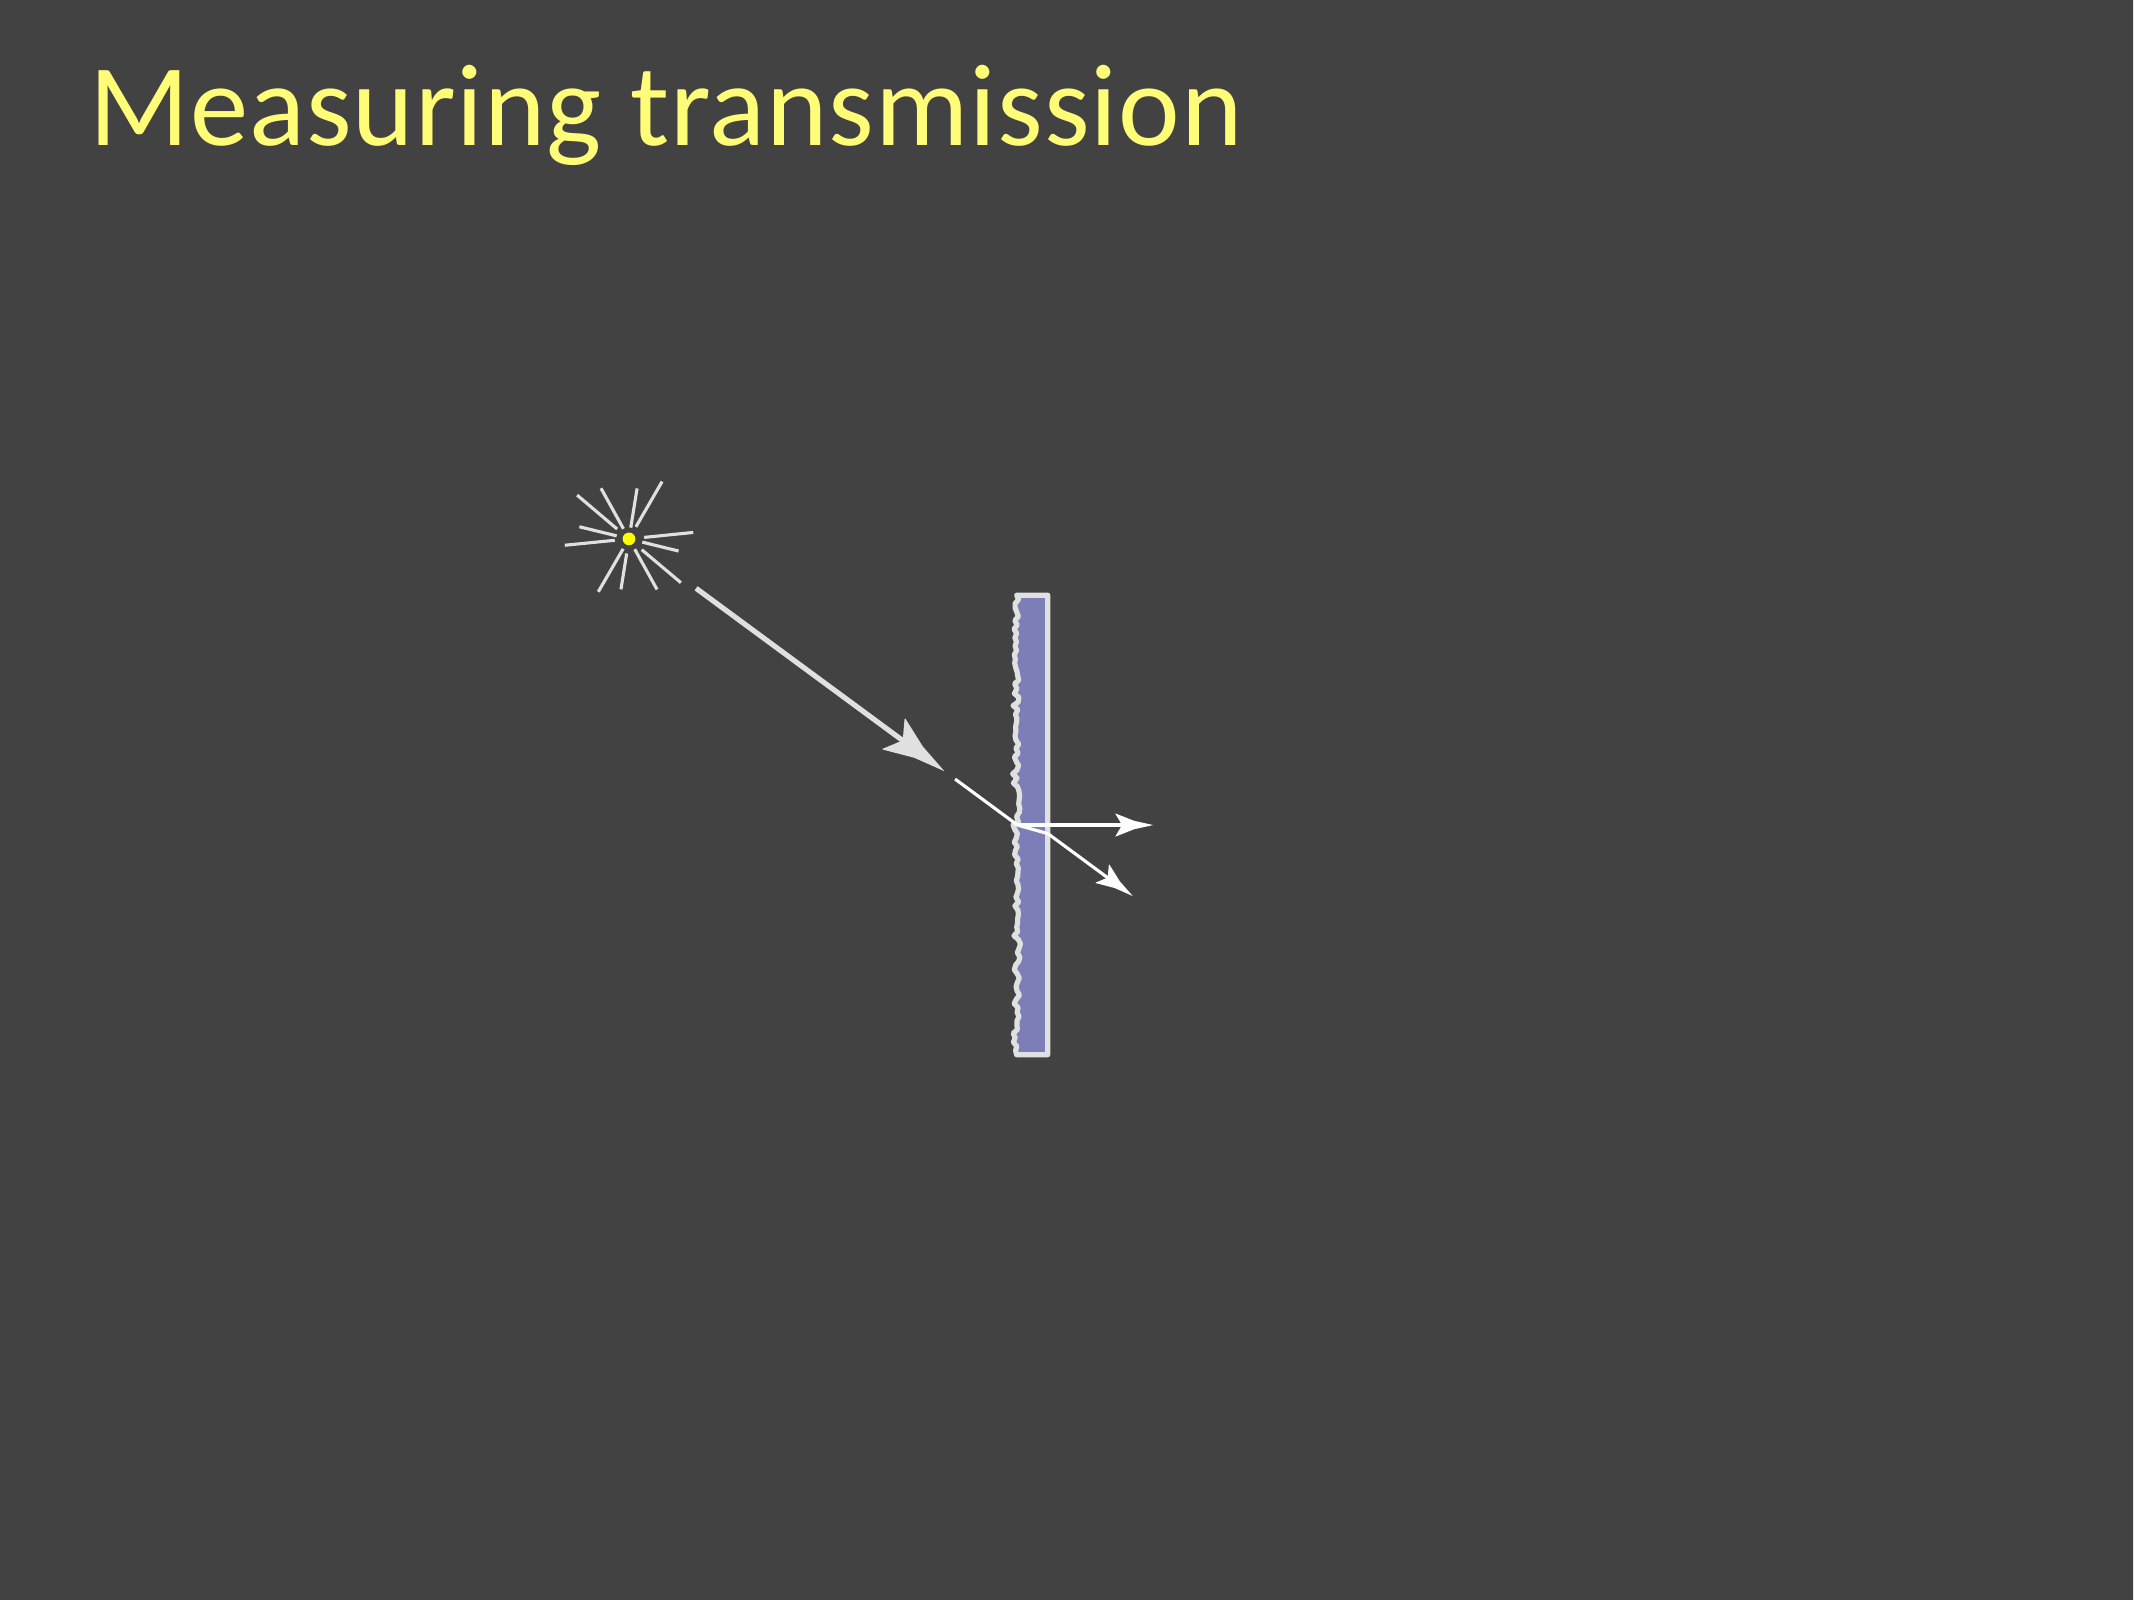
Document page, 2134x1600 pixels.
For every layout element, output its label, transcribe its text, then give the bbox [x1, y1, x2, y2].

text_box [622, 532, 636, 546]
text_box [1013, 824, 1048, 1055]
text_box [882, 718, 945, 772]
title Measuring transmission [87, 27, 1249, 297]
text_box [1012, 595, 1048, 825]
text_box [1095, 864, 1133, 897]
text_box [1115, 813, 1154, 837]
